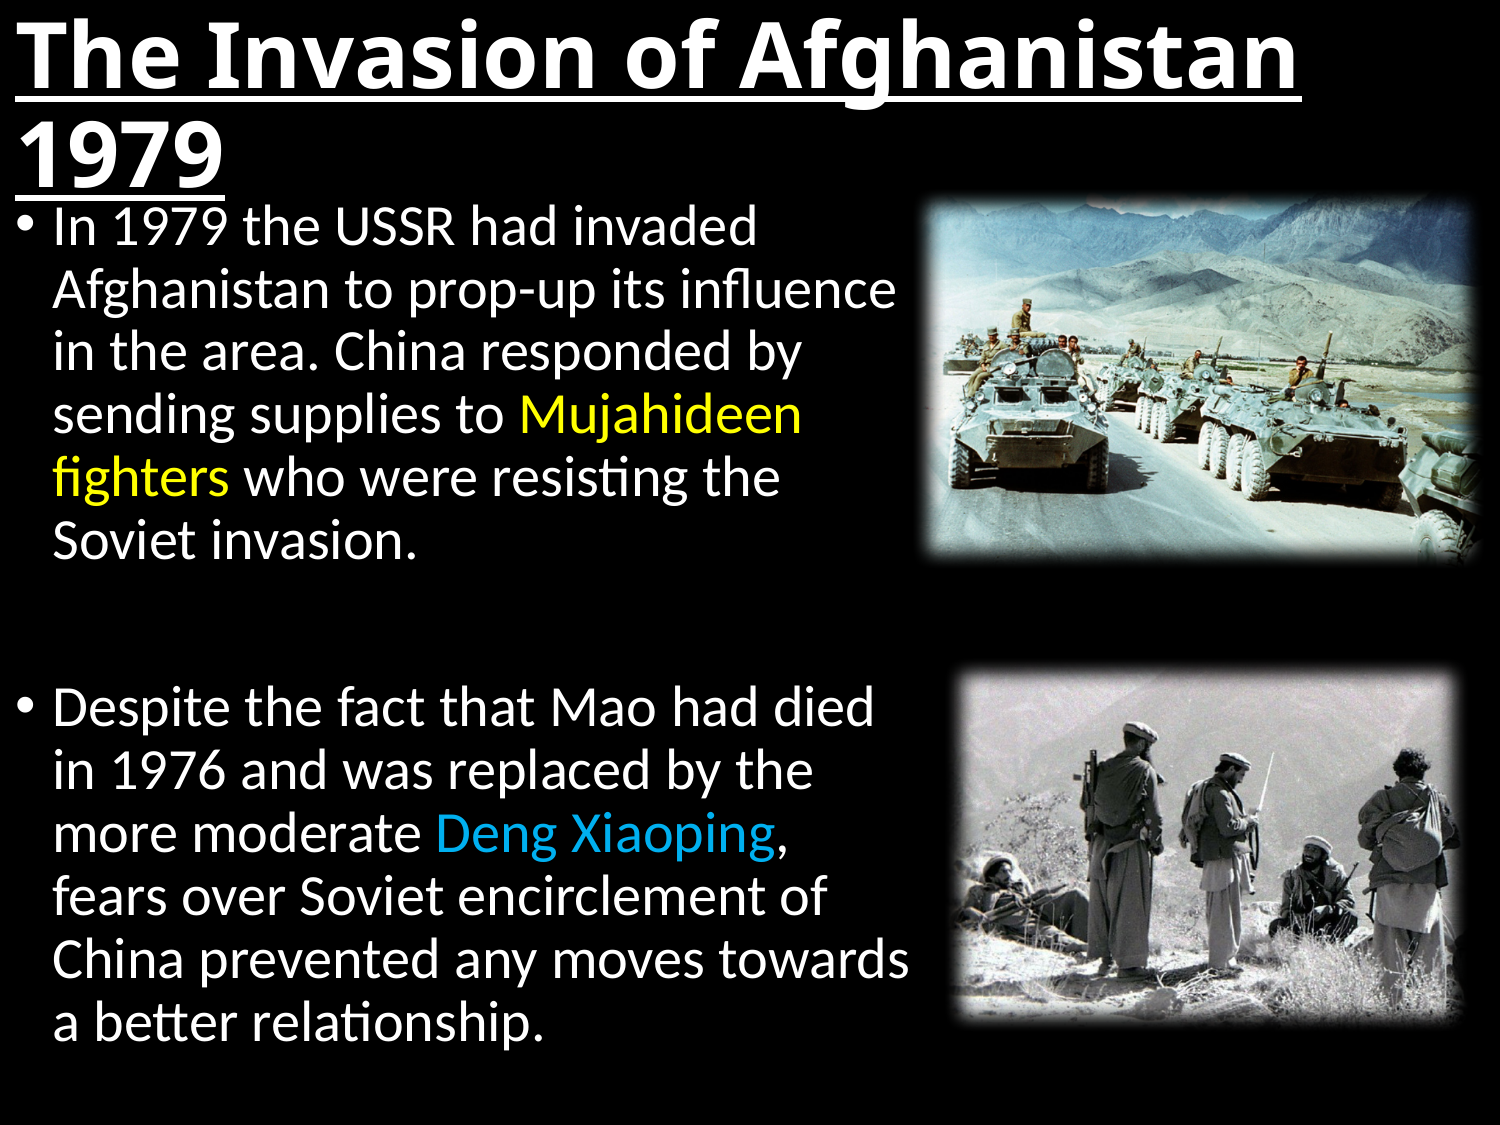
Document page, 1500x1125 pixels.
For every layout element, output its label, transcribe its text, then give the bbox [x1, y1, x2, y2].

list In 1979 the USSR had invaded Afghanistan to prop-up its influence in the area. China responded by sending supplies to Mujahideen fighters who were resisting the Soviet invasion. Despite the fact that Mao had died in 1976 and was replaced by the more moderate Deng Xiaoping, fears over Soviet encirclement of China prevented any moves towards a better relationship. [0, 187, 928, 1125]
picture [943, 656, 1470, 1033]
picture [911, 187, 1486, 570]
title The Invasion of Afghanistan 1979 [0, 0, 1500, 218]
